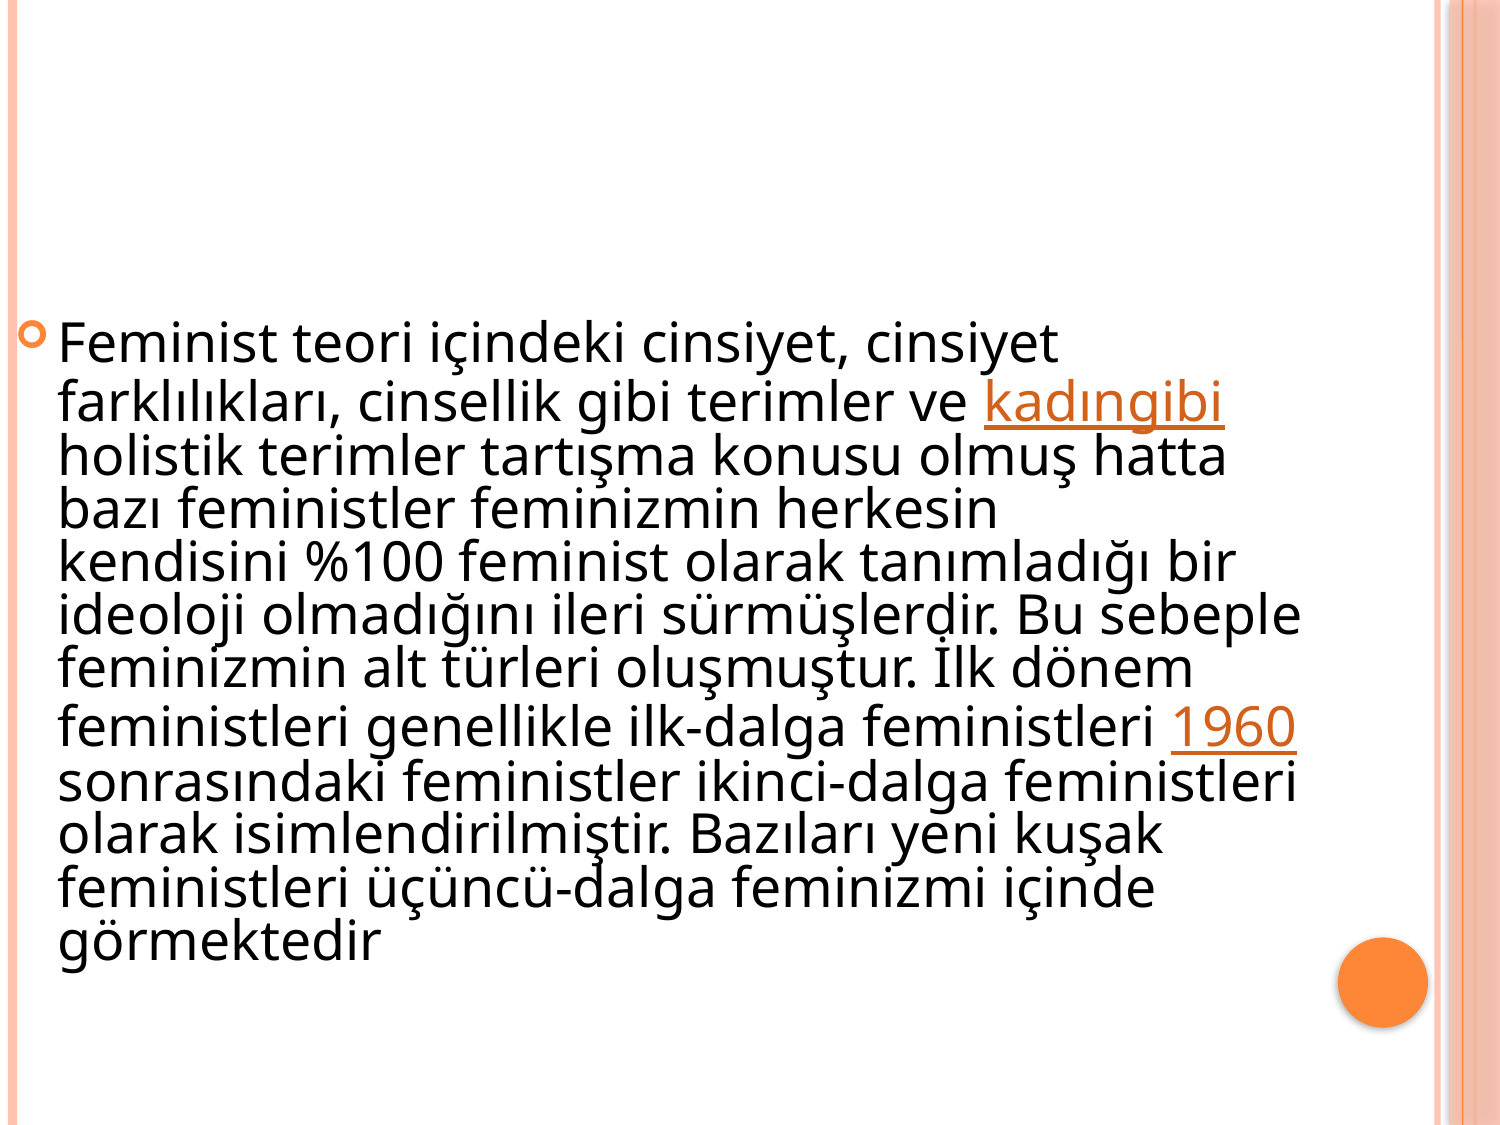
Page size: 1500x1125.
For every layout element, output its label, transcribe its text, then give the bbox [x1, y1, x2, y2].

list Feminist teori içindeki cinsiyet, cinsiyet farklılıkları, cinsellik gibi terimler ve kadıngibi holistik terimler tartışma konusu olmuş hatta bazı feministler feminizmin herkesin kendisini %100 feminist olarak tanımladığı bir ideoloji olmadığını ileri sürmüşlerdir. Bu sebeple feminizmin alt türleri oluşmuştur. İlk dönem feministleri genellikle ilk-dalga feministleri 1960 sonrasındaki feministler ikinci-dalga feministleri olarak isimlendirilmiştir. Bazıları yeni kuşak feministleri üçüncü-dalga feminizmi içinde görmektedir [0, 312, 1350, 988]
